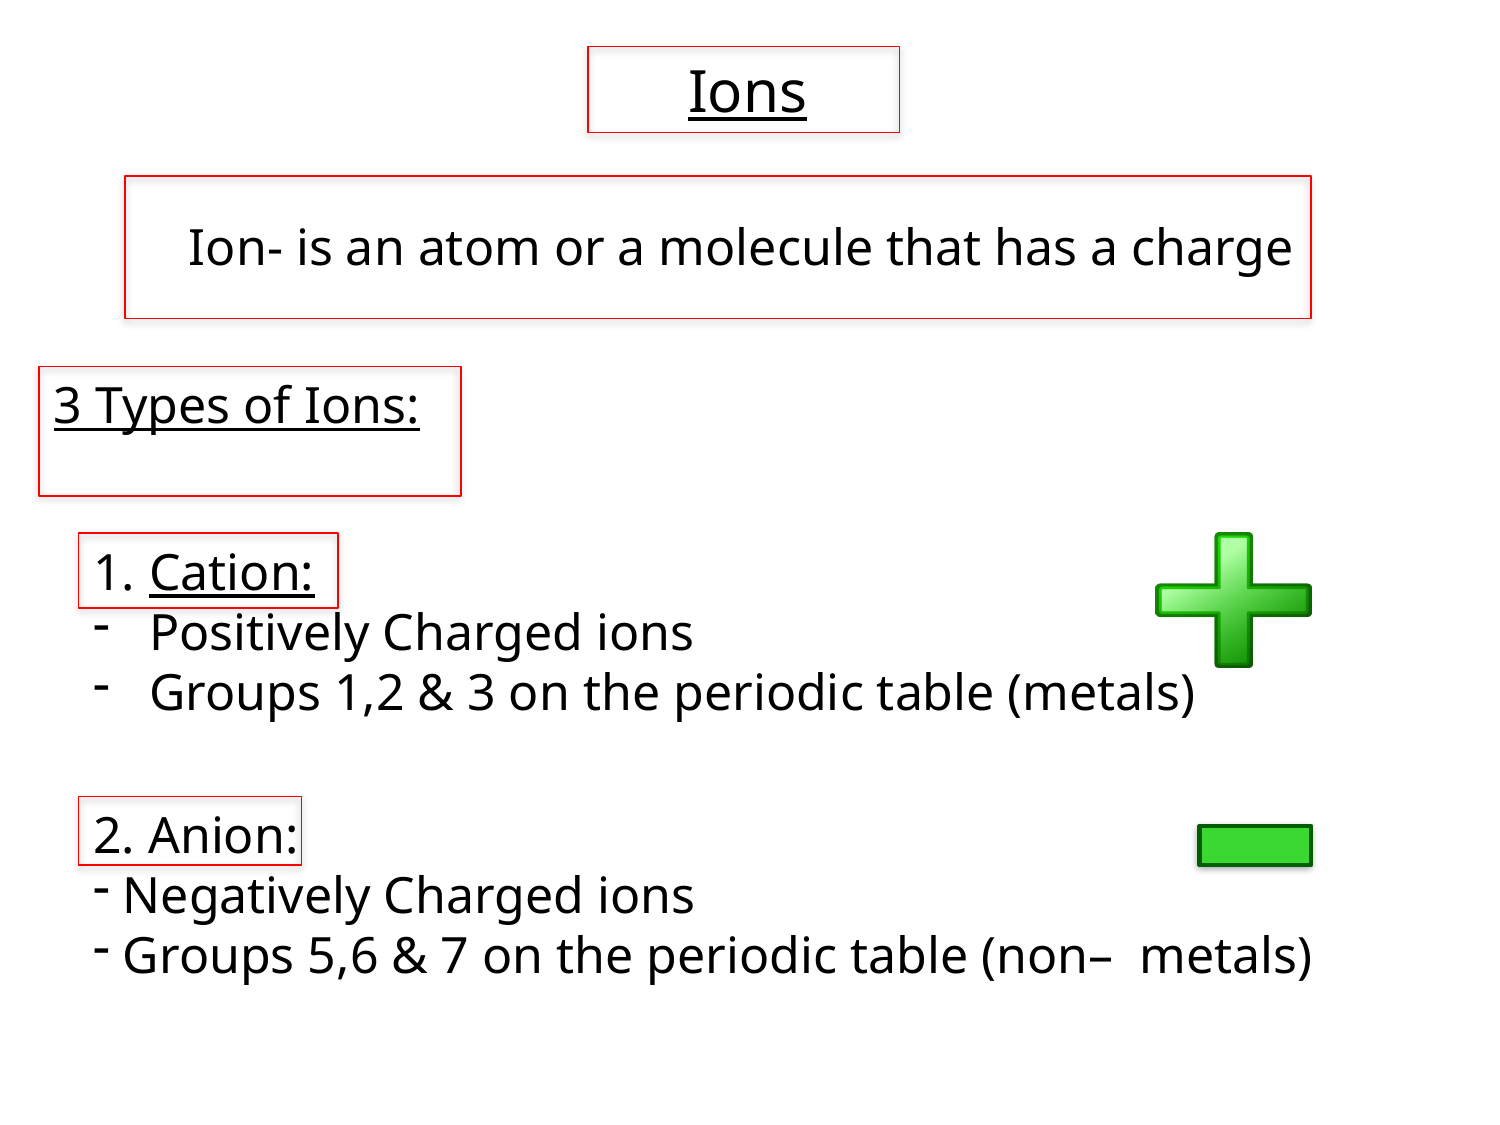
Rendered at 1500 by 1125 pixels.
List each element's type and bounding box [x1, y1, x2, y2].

text_box [78, 532, 1312, 731]
text_box [78, 796, 1420, 994]
text_box [38, 366, 462, 534]
text_box [492, 46, 1003, 133]
text_box [29, 175, 1454, 319]
